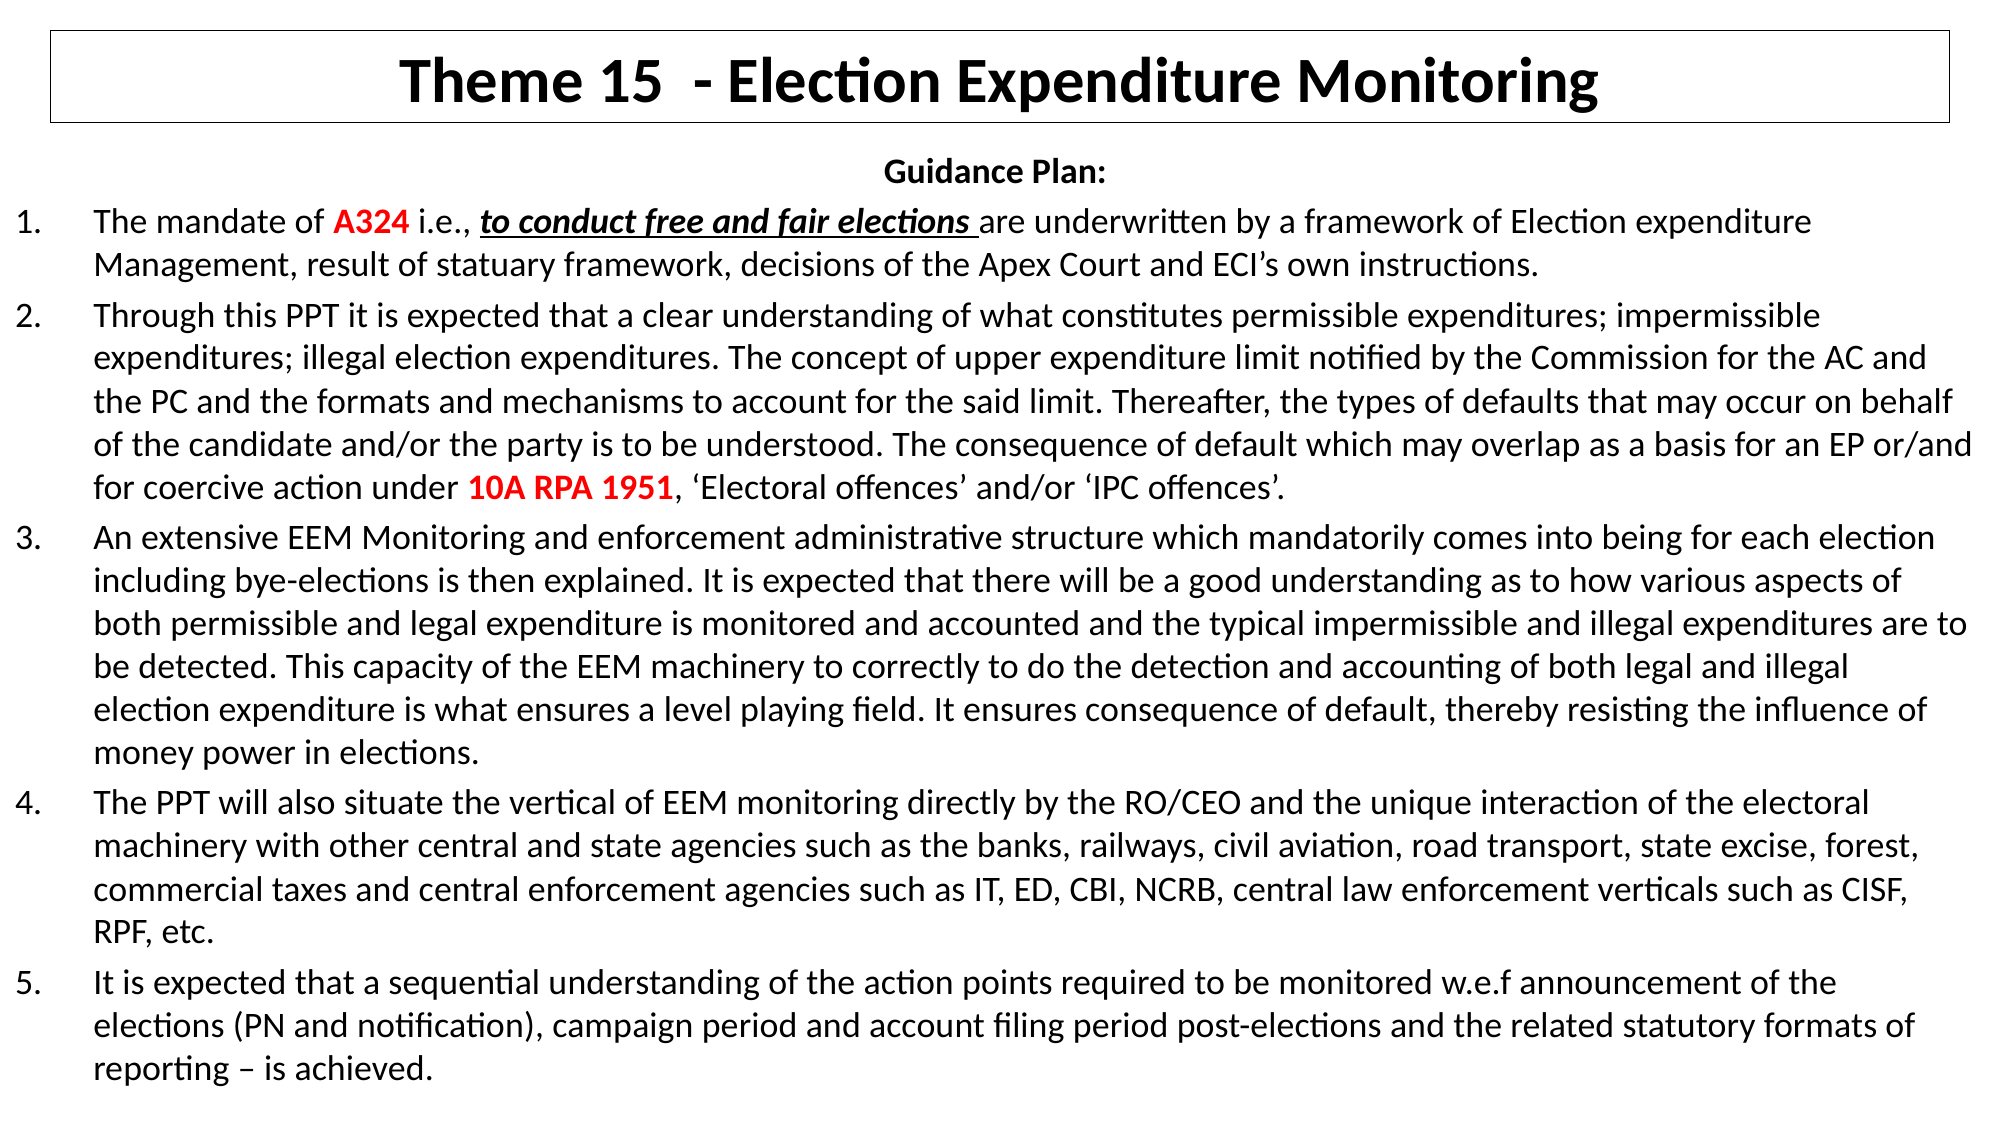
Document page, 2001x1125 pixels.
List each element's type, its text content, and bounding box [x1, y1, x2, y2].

title Theme 15 - Election Expenditure Monitoring [50, 30, 1950, 123]
list Guidance Plan: The mandate of A324 i.e., to conduct free and fair elections are underwritten by a framework of Election expenditure Management, result of statuary framework, decisions of the Apex Court and ECI’s own instructions. Through this PPT it is expected that a clear understanding of what constitutes permissible expenditures; impermissible expenditures; illegal election expenditures. The concept of upper expenditure limit notified by the Commission for the AC and the PC and the formats and mechanisms to account for the said limit. Thereafter, the types of defaults that may occur on behalf of the candidate and/or the party is to be understood. The consequence of default which may overlap as a basis for an EP or/and for coercive action under 10A RPA 1951, ‘Electoral offences’ and/or ‘IPC offences’. An extensive EEM Monitoring and enforcement administrative structure which mandatorily comes into being for each election including bye-elections is then explained. It is expected that there will be a good understanding as to how various aspects of both permissible and legal expenditure is monitored and accounted and the typical impermissible and illegal expenditures are to be detected. This capacity of the EEM machinery to correctly to do the detection and accounting of both legal and illegal election expenditure is what ensures a level playing field. It ensures consequence of default, thereby resisting the influence of money power in elections. The PPT will also situate the vertical of EEM monitoring directly by the RO/CEO and the unique interaction of the electoral machinery with other central and state agencies such as the banks, railways, civil aviation, road transport, state excise, forest, commercial taxes and central enforcement agencies such as IT, ED, CBI, NCRB, central law enforcement verticals such as CISF, RPF, etc. It is expected that a sequential understanding of the action points required to be monitored w.e.f announcement of the elections (PN and notification), campaign period and account filing period post-elections and the related statutory formats of reporting – is achieved. [0, 140, 1992, 1106]
